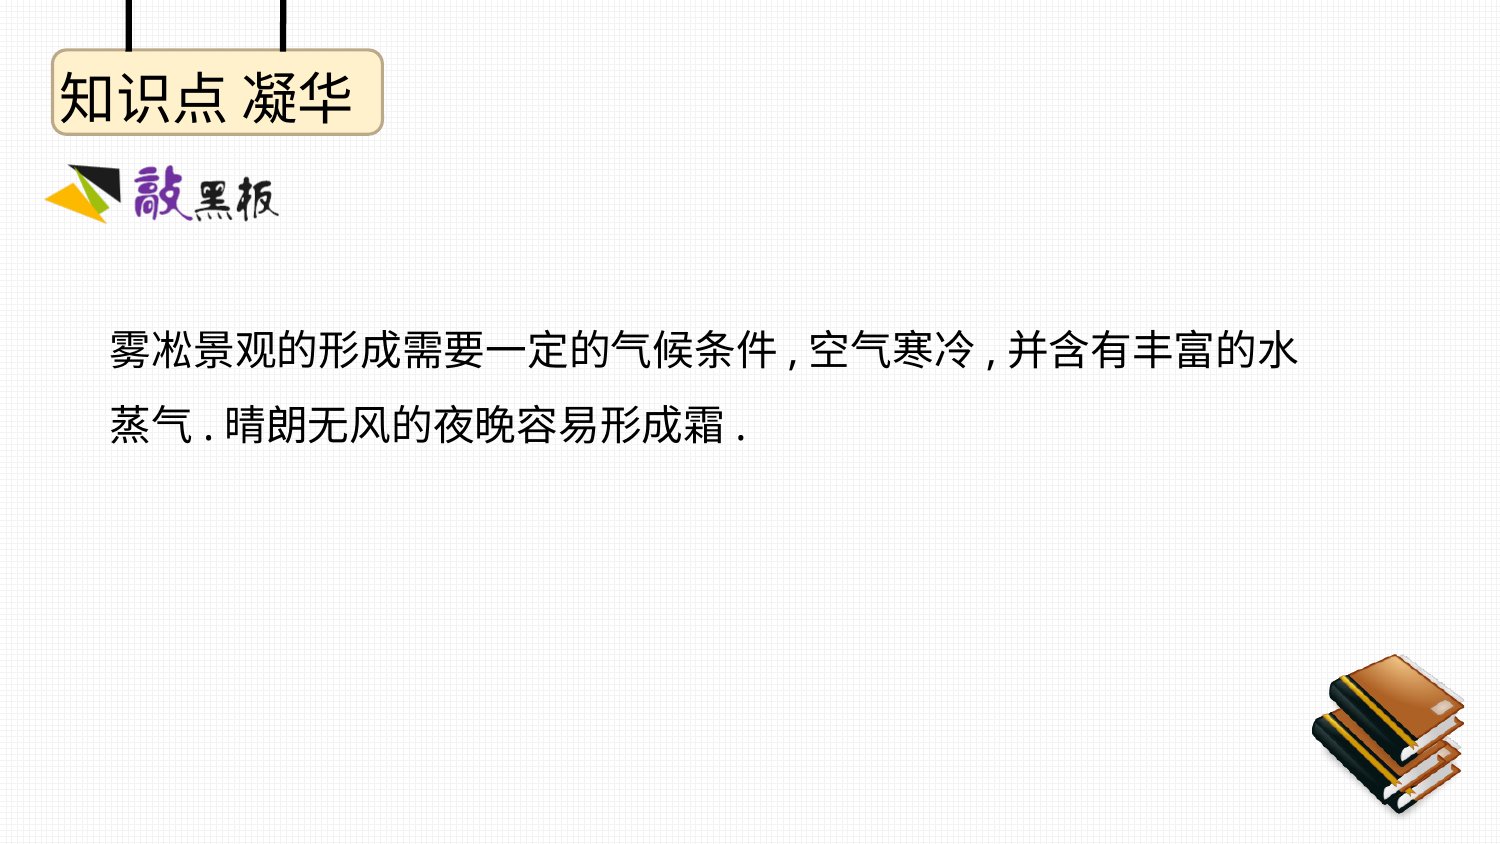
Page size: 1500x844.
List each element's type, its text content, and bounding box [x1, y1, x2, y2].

text_box 雾凇景观的形成需要一定的气候条件,空气寒冷,并含有丰富的水蒸气.晴朗无风的夜晚容易形成霜. [94, 291, 1355, 457]
text_box 知识点 凝华 [48, 57, 52, 134]
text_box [52, 0, 383, 135]
picture [1307, 647, 1467, 821]
picture [43, 134, 306, 245]
